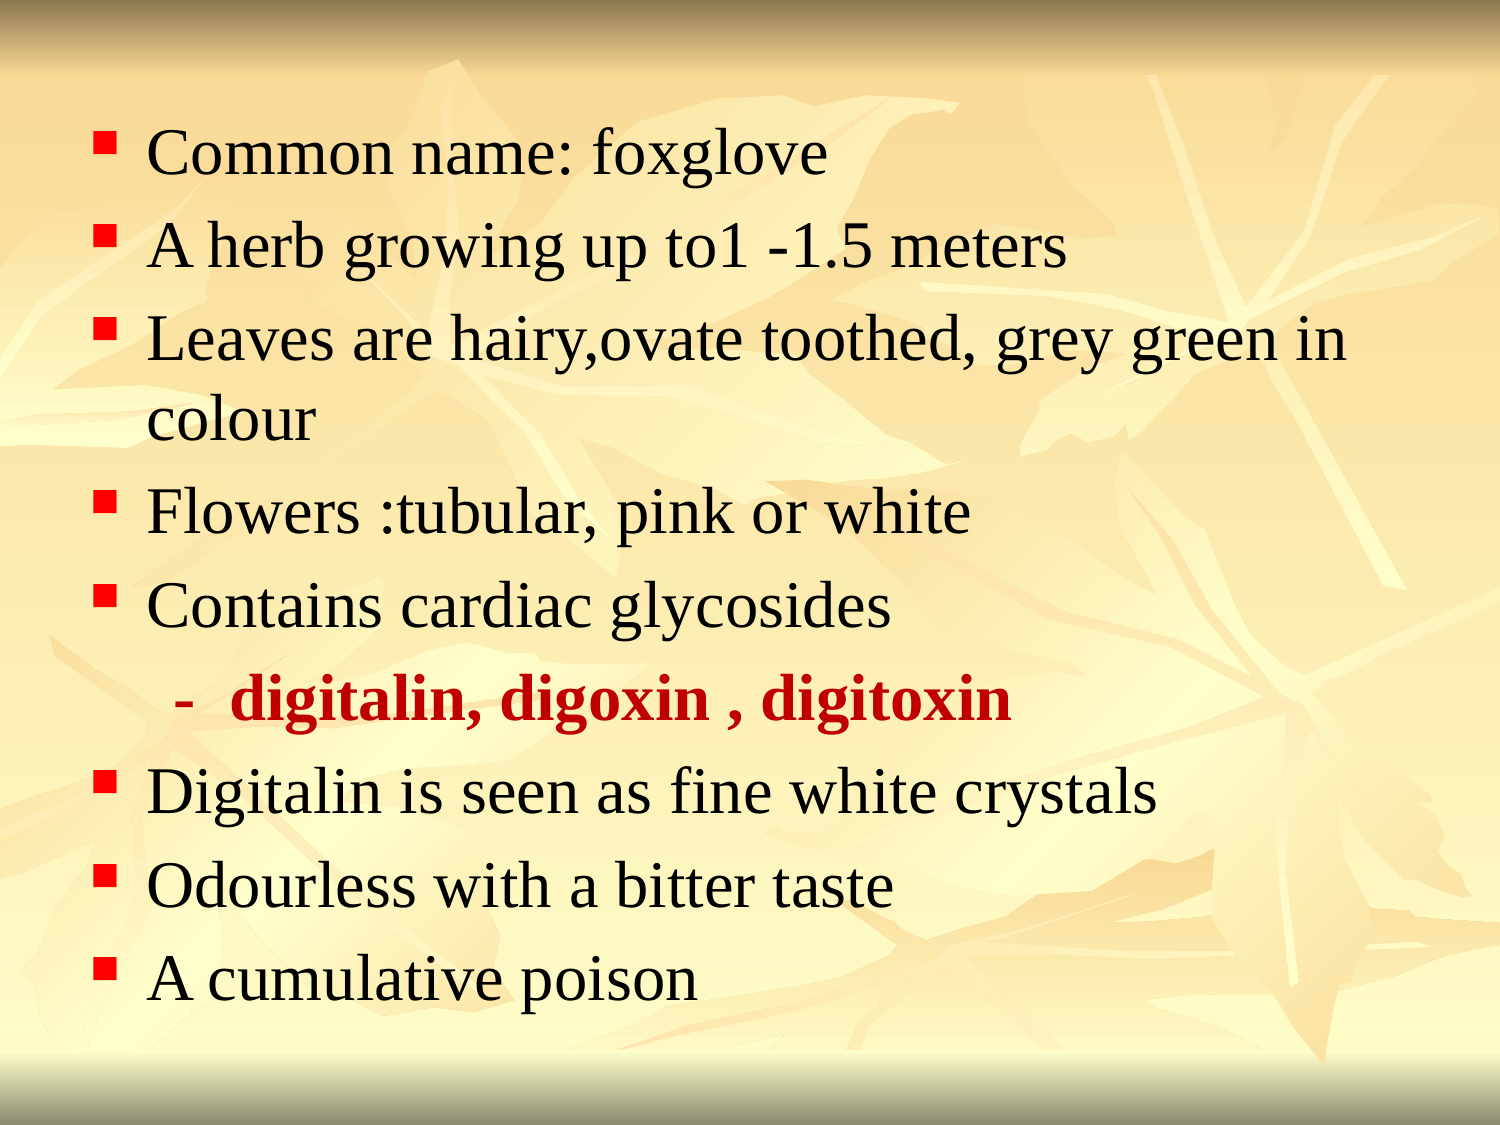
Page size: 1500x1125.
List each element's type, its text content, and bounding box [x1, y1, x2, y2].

list Common name: foxglove A herb growing up to1 -1.5 meters Leaves are hairy,ovate toothed, grey green in colour Flowers :tubular, pink or white Contains cardiac glycosides - digitalin, digoxin , digitoxin Digitalin is seen as fine white crystals Odourless with a bitter taste A cumulative poison [75, 99, 1425, 1075]
